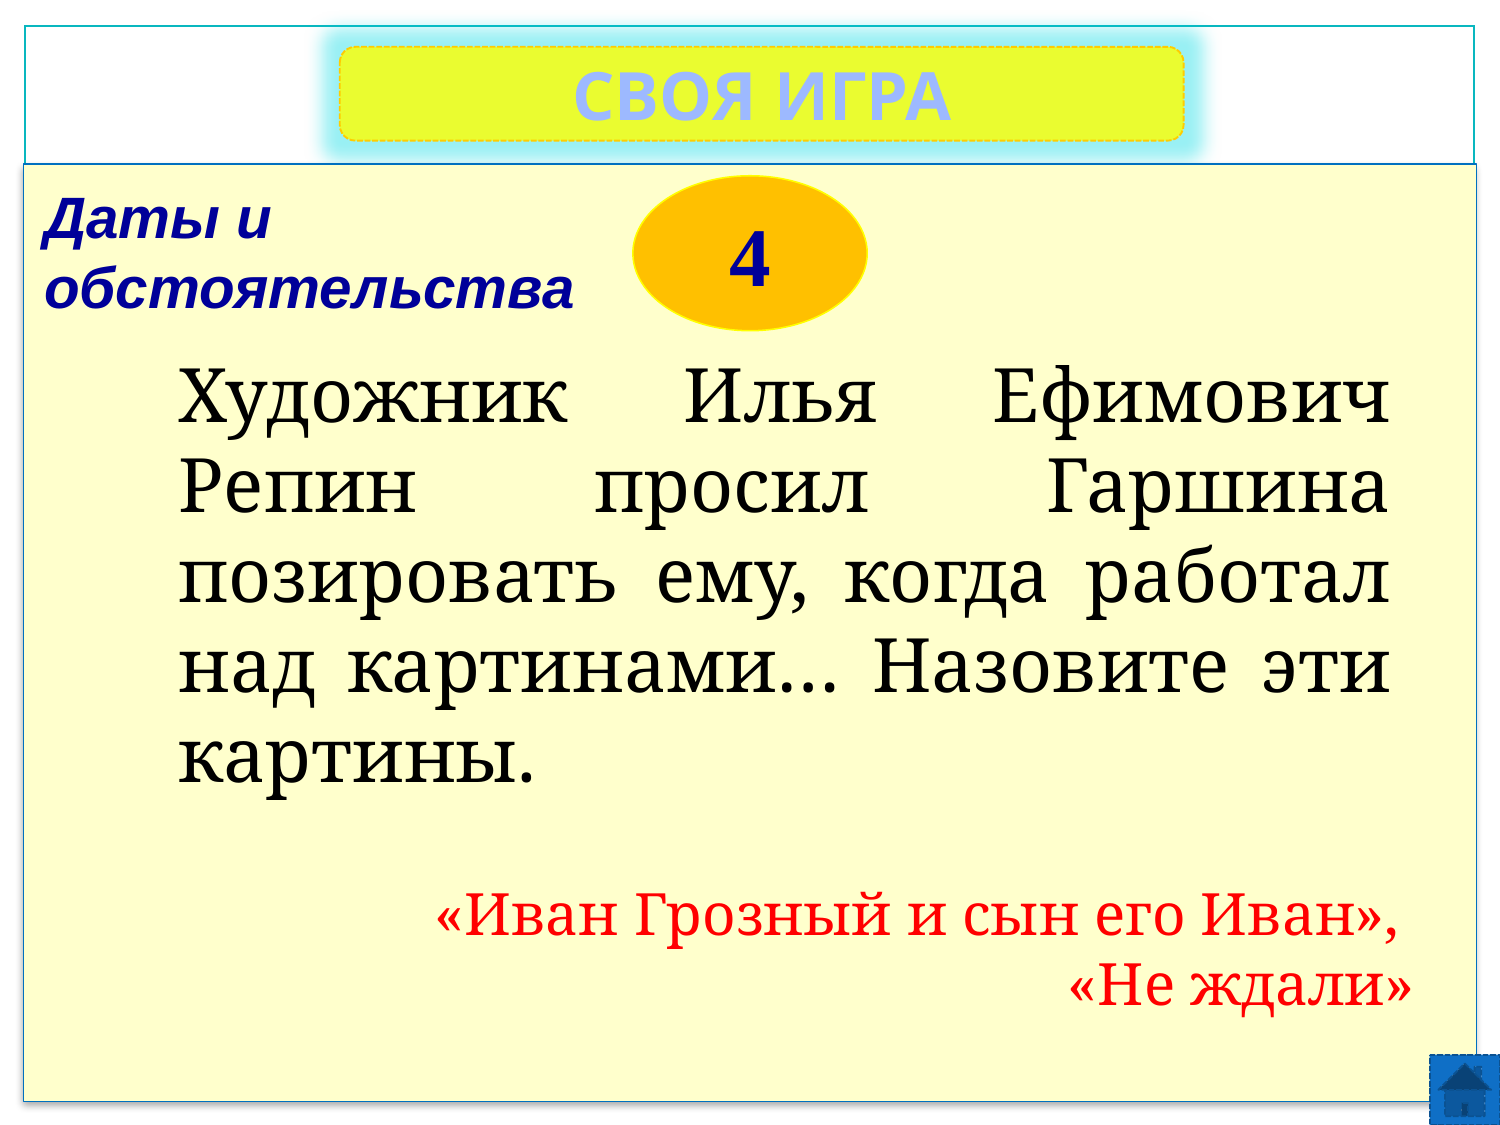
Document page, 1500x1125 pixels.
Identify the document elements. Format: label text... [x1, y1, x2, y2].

text_box [1429, 1054, 1500, 1125]
text_box СВОЯ ИГРА [338, 45, 1185, 142]
text_box [23, 163, 1477, 1102]
text_box Художник Илья Ефимович Репин просил Гаршина позировать ему, когда работал над картинами… Назовите эти картины. [164, 339, 1407, 805]
text_box 4 [632, 175, 868, 331]
text_box Даты и обстоятельства [29, 172, 609, 328]
text_box «Иван Грозный и сын его Иван», «Не ждали» [265, 869, 1430, 1025]
